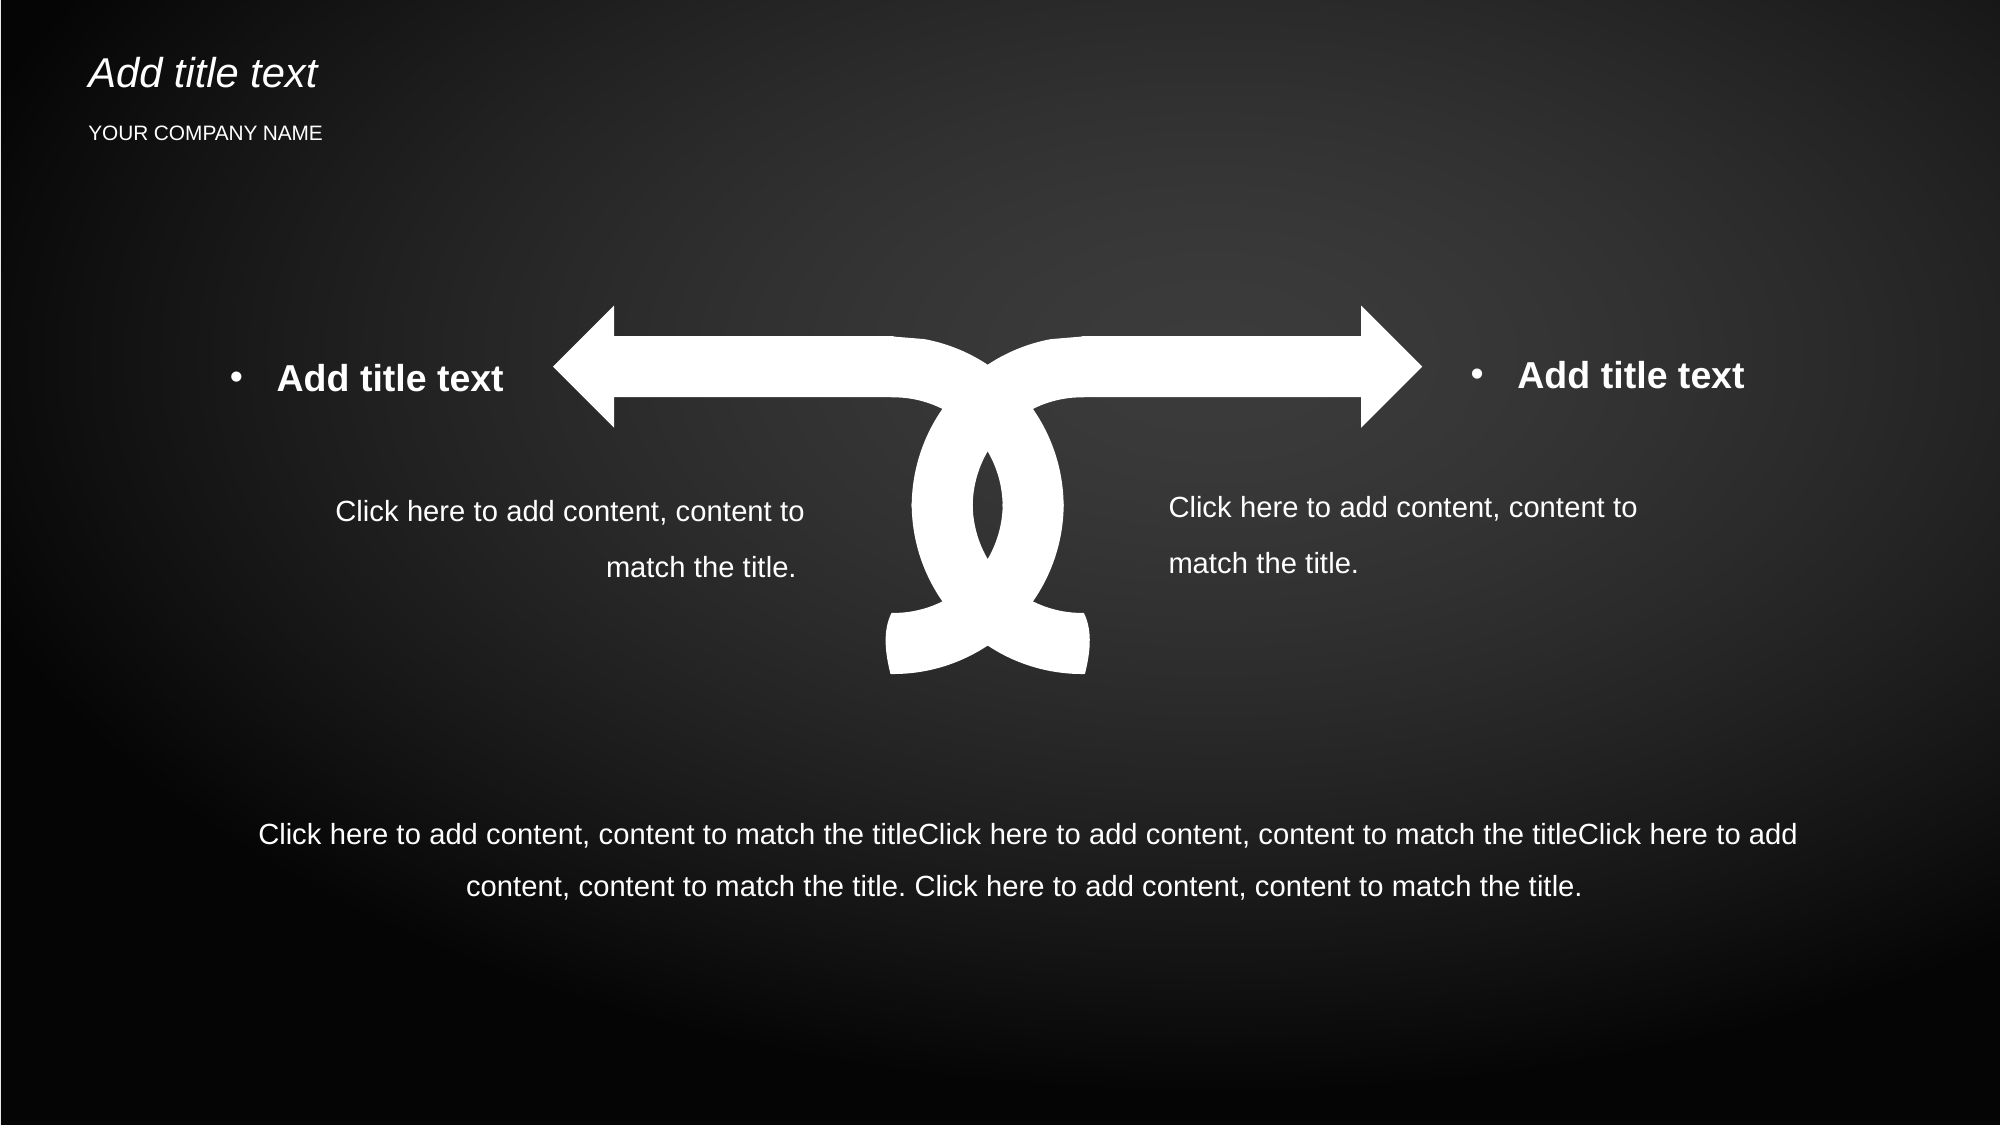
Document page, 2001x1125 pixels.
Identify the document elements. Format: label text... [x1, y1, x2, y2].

text_box Add title text [73, 38, 583, 104]
text_box [910, 410, 987, 502]
text_box [551, 303, 1065, 502]
text_box [988, 502, 1065, 601]
text_box Add title text [156, 287, 519, 434]
text_box Add title text [1455, 287, 1798, 428]
text_box Click here to add content, content to match the title. [283, 463, 821, 669]
text_box YOUR COMPANY NAME [73, 111, 913, 152]
text_box Click here to add content, content to match the title. [1153, 459, 1691, 665]
text_box [988, 303, 1424, 431]
picture [0, 0, 2000, 1125]
text_box [884, 601, 988, 676]
text_box [910, 502, 1091, 676]
text_box Click here to add content, content to match the titleClick here to add content, content to match the titleClick here to add content, content to match the title. Click here to add content, content to match the title. [233, 797, 1826, 962]
